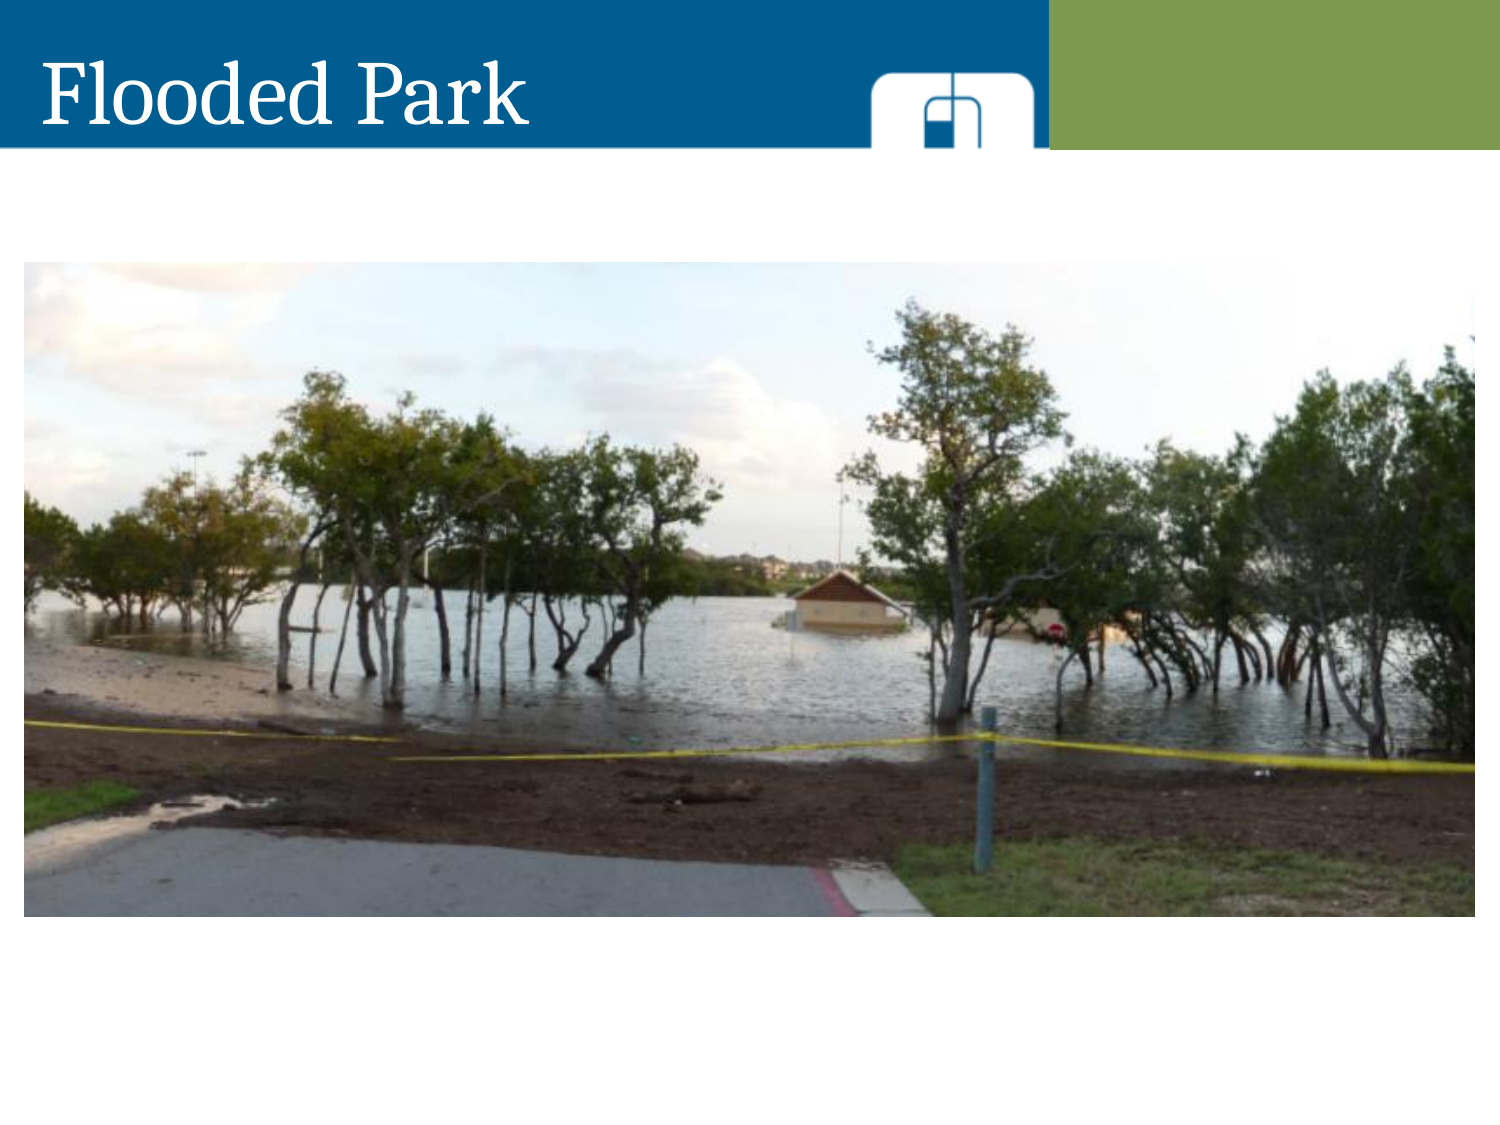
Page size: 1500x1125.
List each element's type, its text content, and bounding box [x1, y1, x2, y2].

title Flooded Park [25, 0, 863, 150]
picture [0, 0, 1500, 1125]
